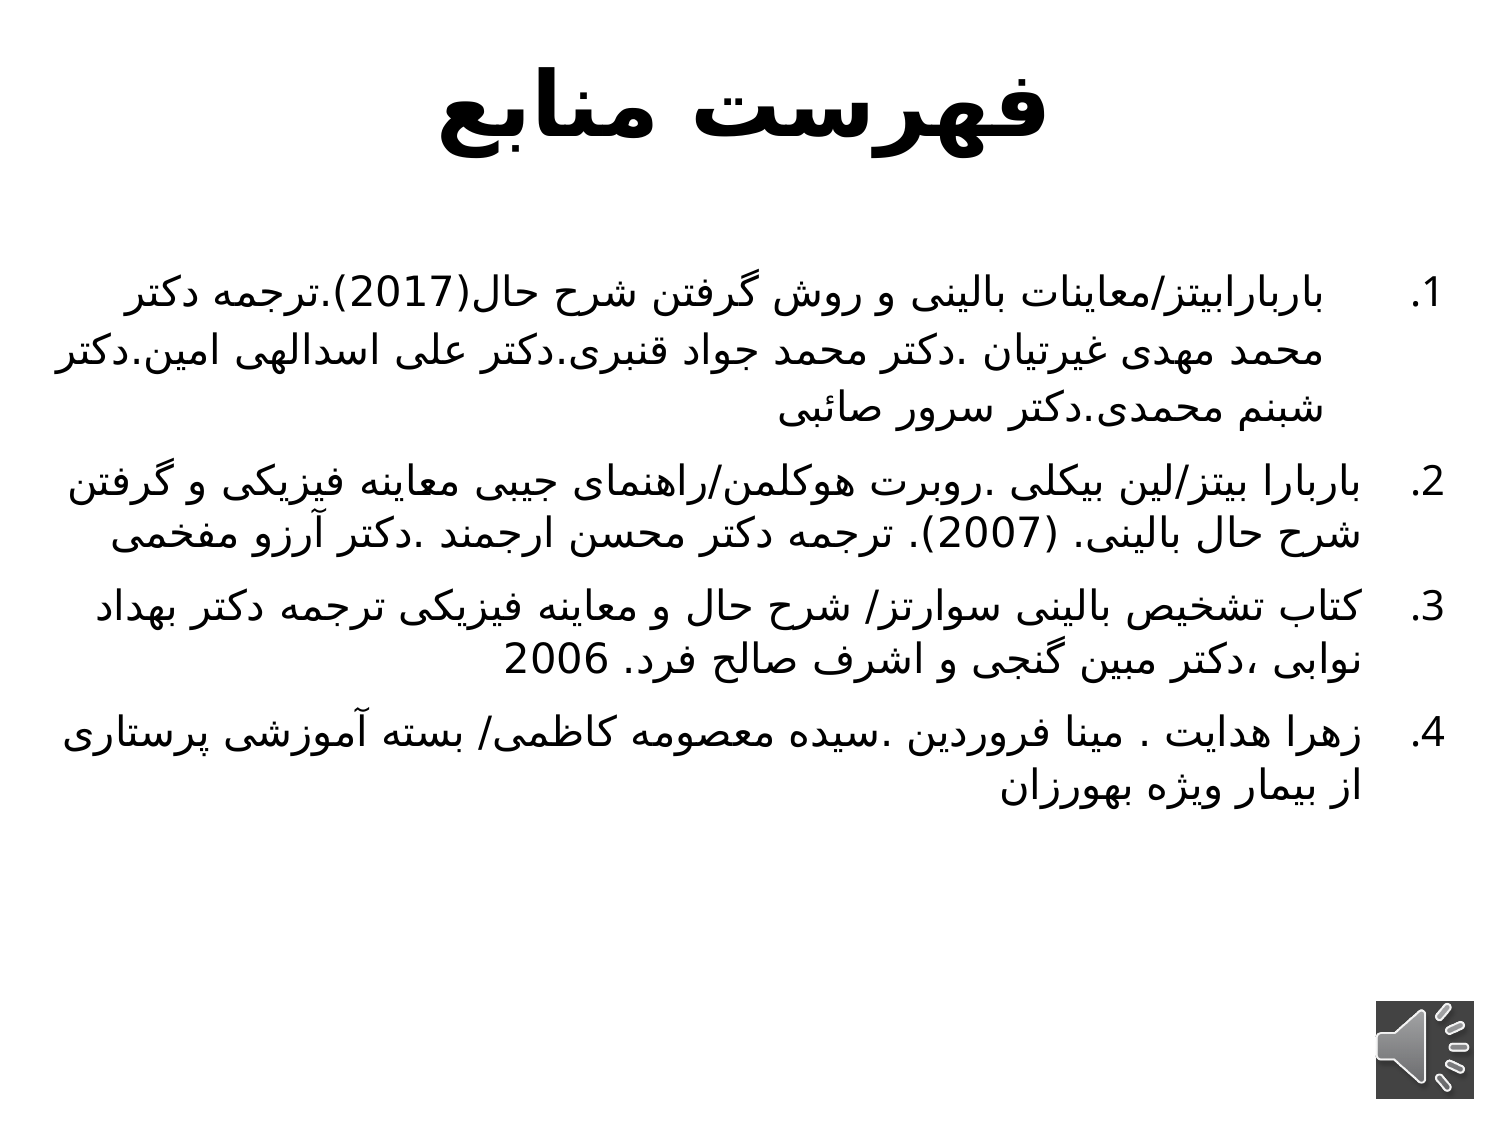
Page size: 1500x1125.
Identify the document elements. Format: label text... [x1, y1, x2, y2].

list باربارابیتز/معاینات بالینی و روش گرفتن شرح حال(2017).ترجمه دکتر محمد مهدی غیرتیان .دکتر محمد جواد قنبری.دکتر علی اسدالهی امین.دکتر شبنم محمدی.دکتر سرور صائبی باربارا بیتز/لین بیکلی .روبرت هوکلمن/راهنمای جیبی معاینه فیزیکی و گرفتن شرح حال بالینی. (2007). ترجمه دکتر محسن ارجمند .دکتر آرزو مفخمی کتاب تشخیص بالینی سوارتز/ شرح حال و معاینه فیزیکی ترجمه دکتر بهداد نوابی ،دکتر مبین گنجی و اشرف صالح فرد. 2006 زهرا هدایت . مینا فروردین .سیده معصومه کاظمی/ بسته آموزشی پرستاری از بیمار ویژه بهورزان [24, 249, 1463, 1075]
title فهرست منابع [68, 37, 1419, 163]
picture [1374, 999, 1476, 1101]
